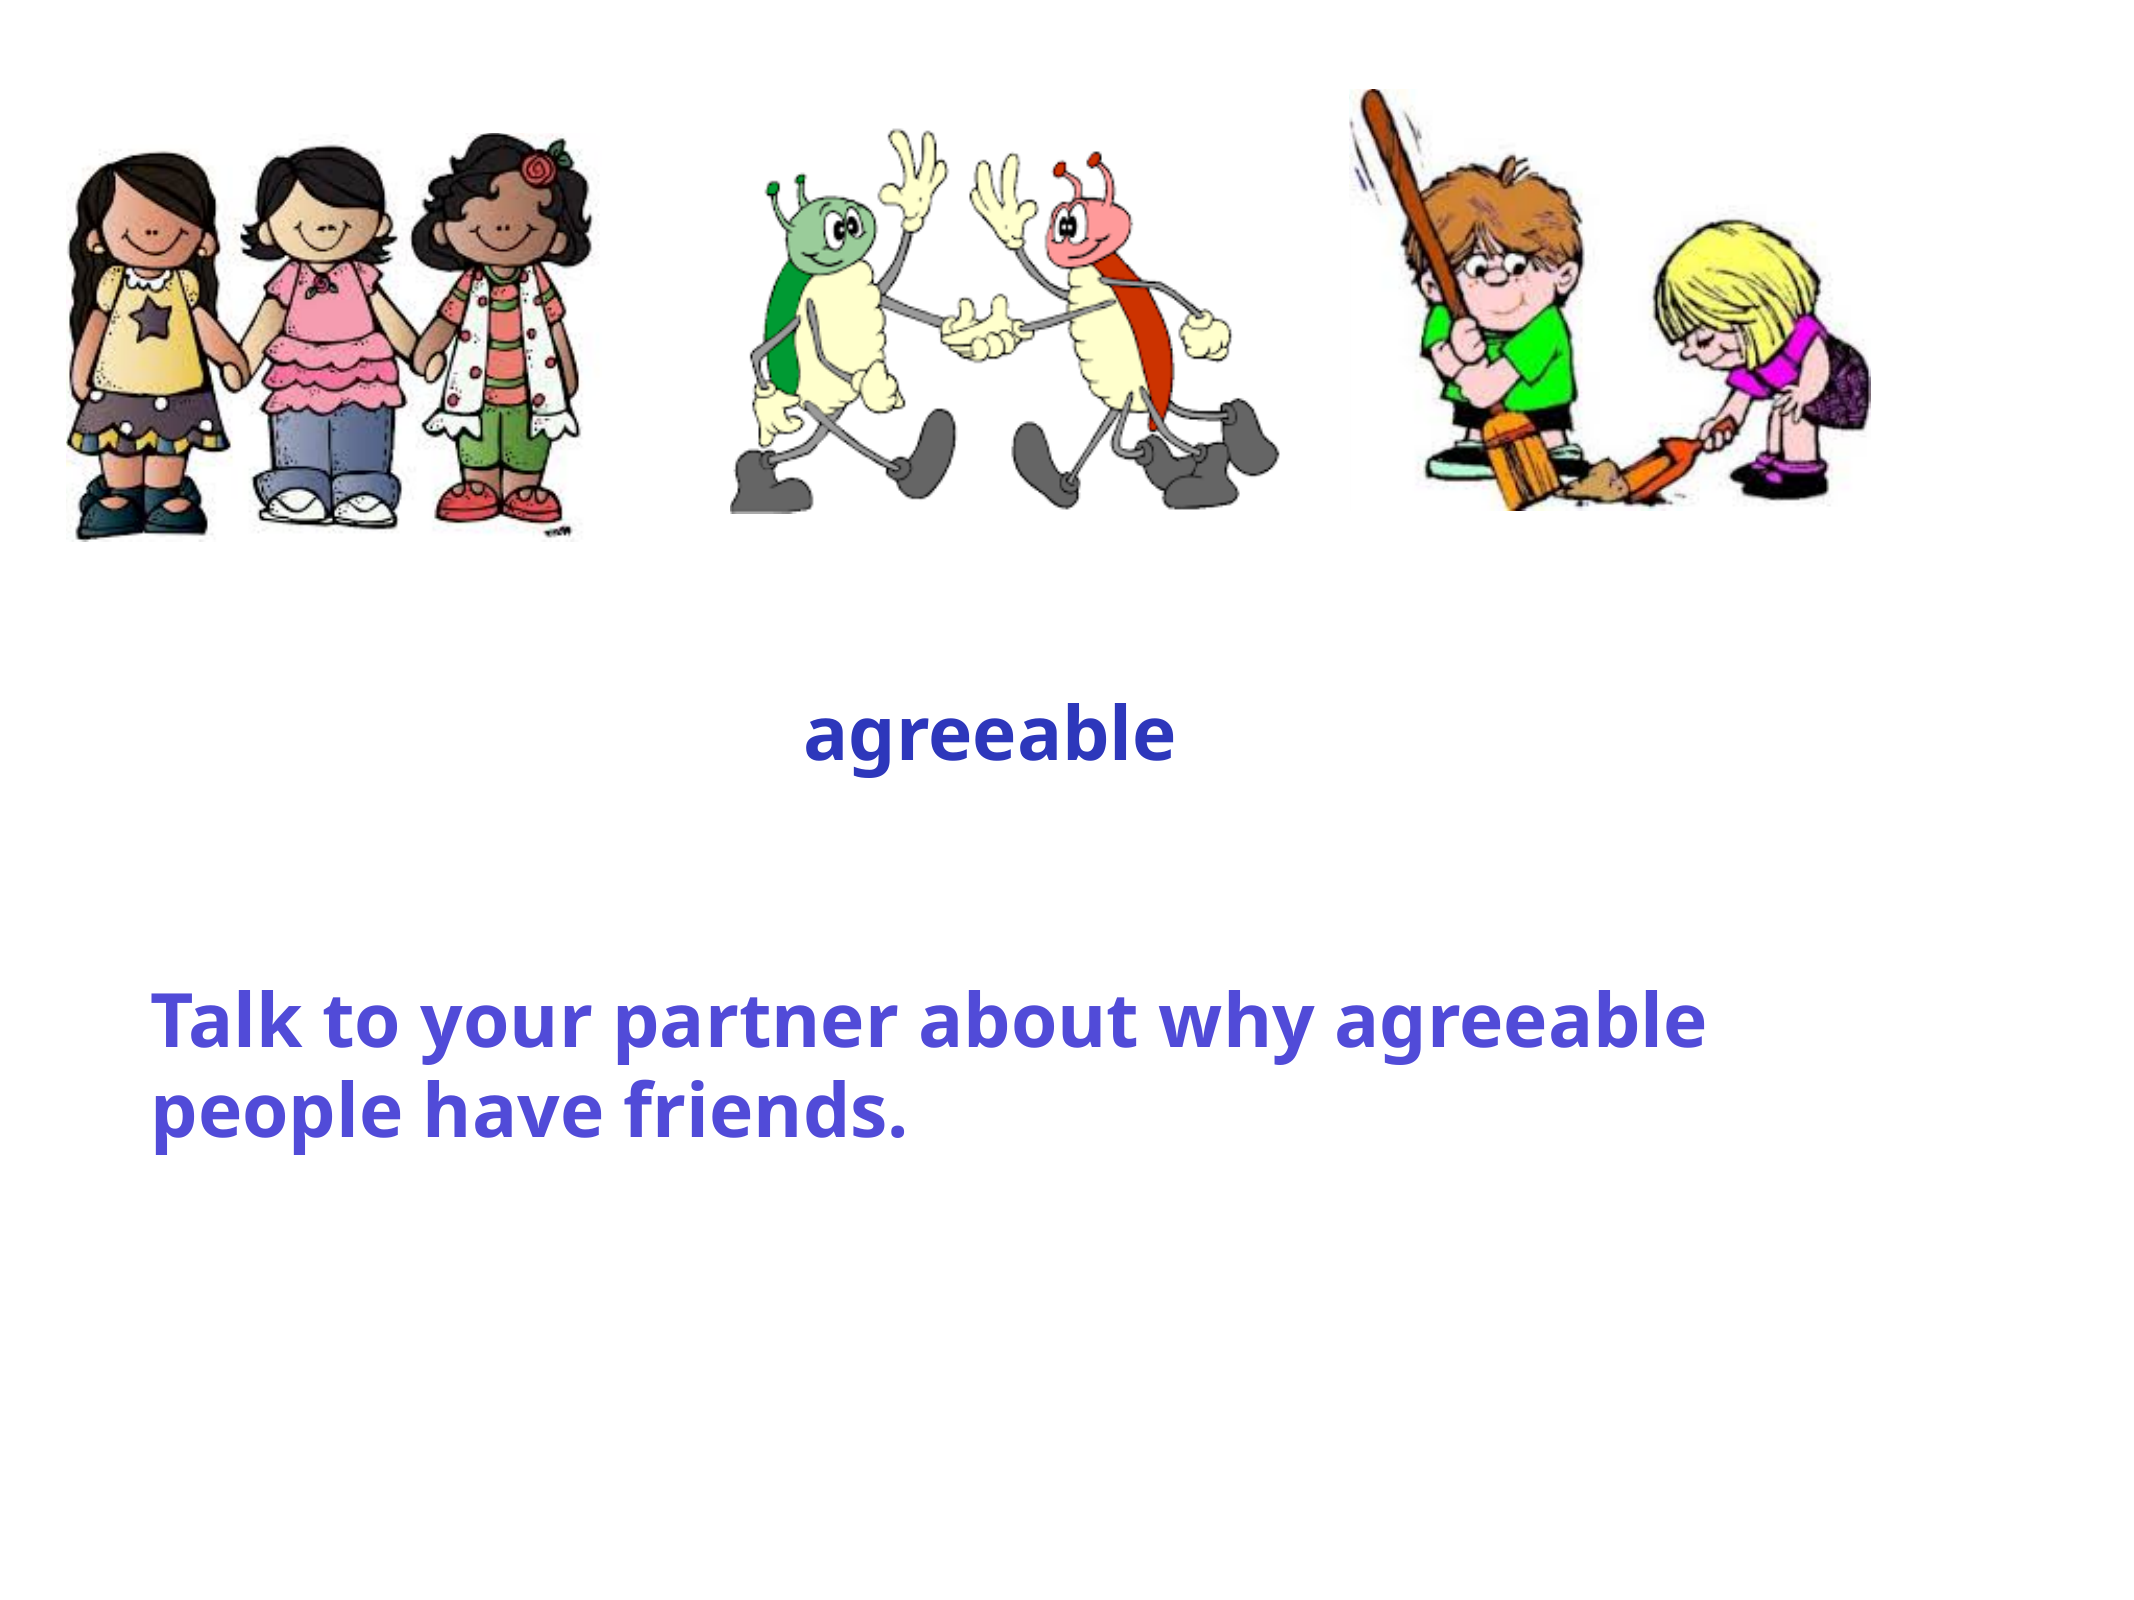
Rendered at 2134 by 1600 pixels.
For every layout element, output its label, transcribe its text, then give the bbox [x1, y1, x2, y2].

picture [1349, 89, 1871, 511]
text_box Talk to your partner about why agreeable people have friends. [142, 964, 1718, 1161]
picture [730, 121, 1290, 514]
text_box agreeable [795, 677, 1186, 785]
picture [65, 133, 602, 543]
